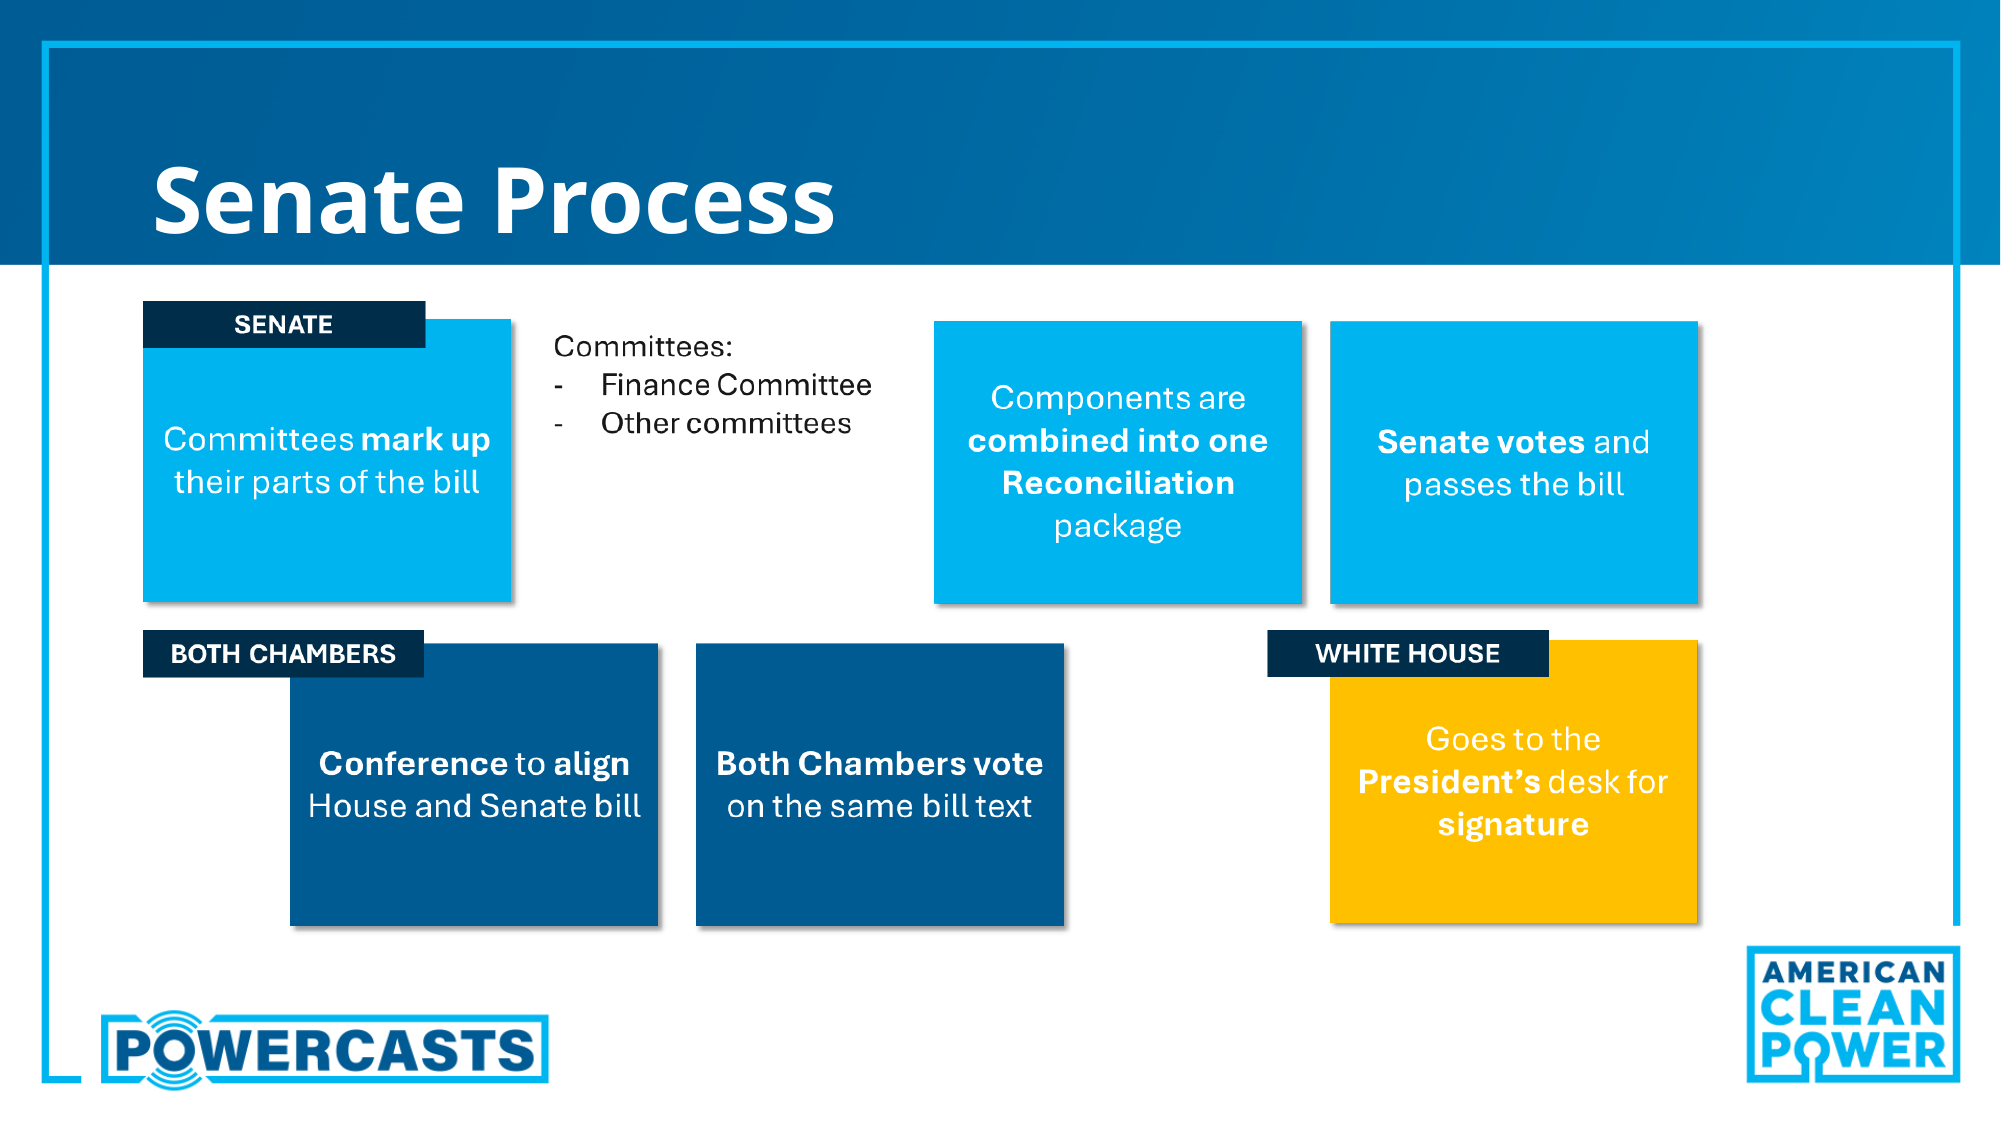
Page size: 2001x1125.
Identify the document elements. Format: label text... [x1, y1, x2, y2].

picture [0, 0, 2001, 1125]
title Senate Process [137, 131, 1388, 278]
